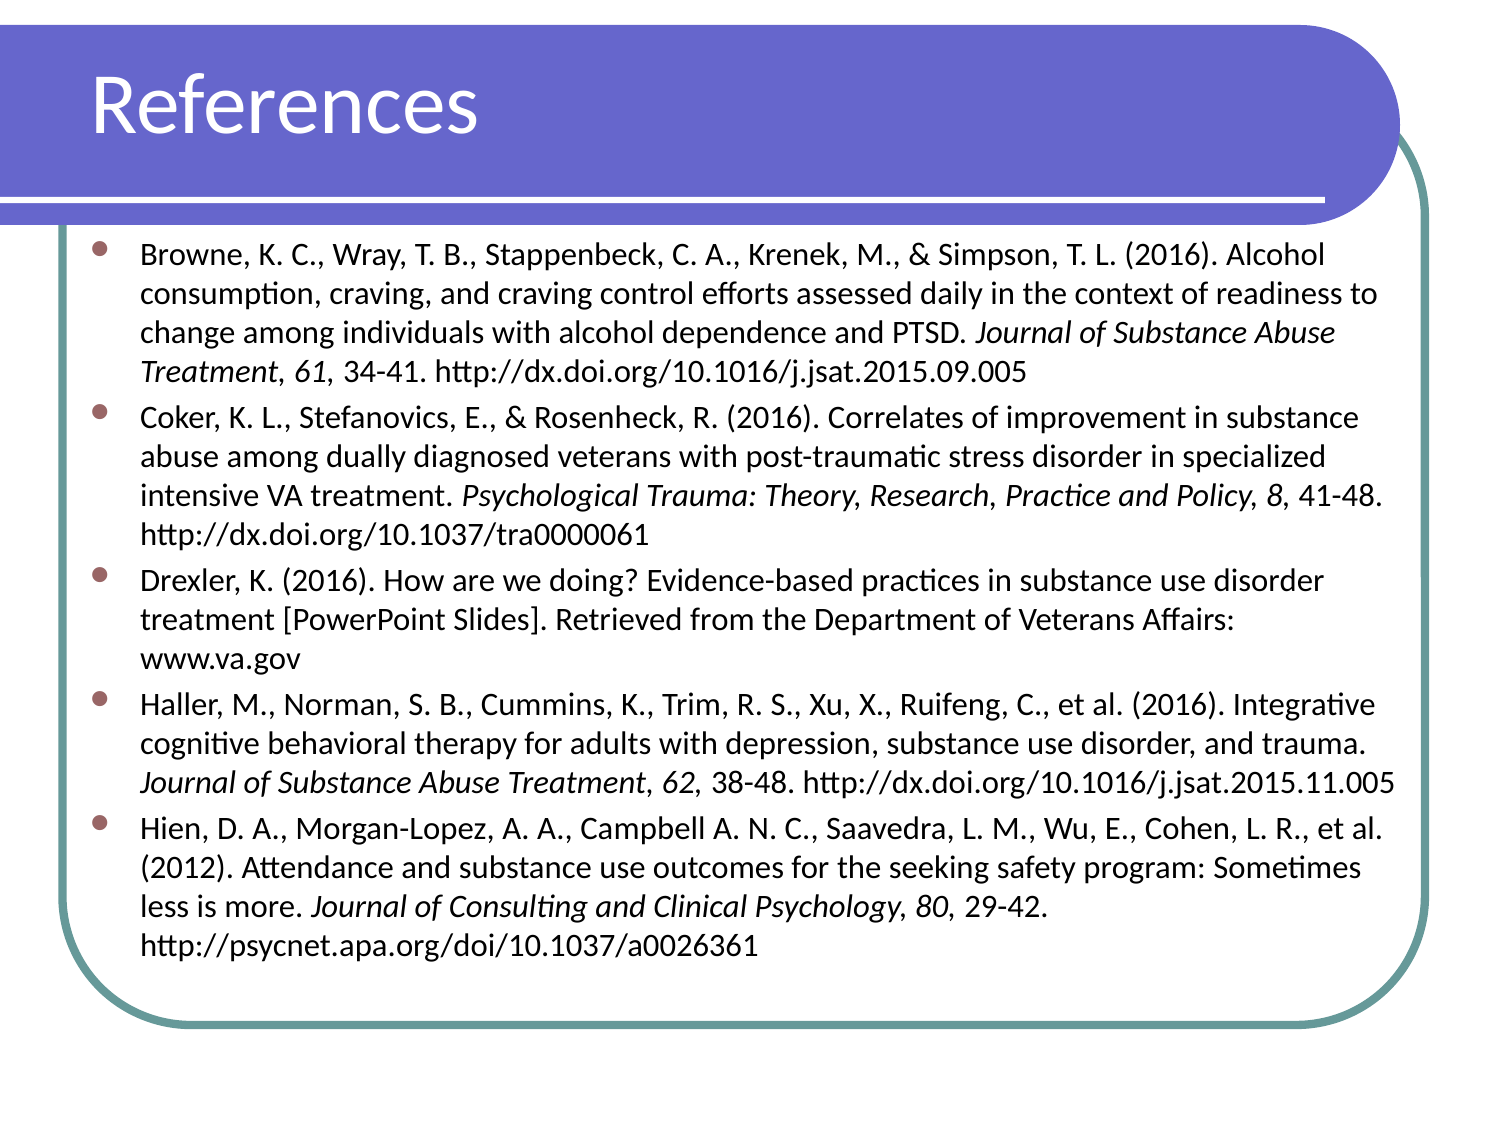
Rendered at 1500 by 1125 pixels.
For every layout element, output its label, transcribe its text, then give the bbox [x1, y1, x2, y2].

list Browne, K. C., Wray, T. B., Stappenbeck, C. A., Krenek, M., & Simpson, T. L. (2016). Alcohol consumption, craving, and craving control efforts assessed daily in the context of readiness to change among individuals with alcohol dependence and PTSD. Journal of Substance Abuse Treatment, 61, 34-41. http://dx.doi.org/10.1016/j.jsat.2015.09.005 Coker, K. L., Stefanovics, E., & Rosenheck, R. (2016). Correlates of improvement in substance abuse among dually diagnosed veterans with post-traumatic stress disorder in specialized intensive VA treatment. Psychological Trauma: Theory, Research, Practice and Policy, 8, 41-48. http://dx.doi.org/10.1037/tra0000061 Drexler, K. (2016). How are we doing? Evidence-based practices in substance use disorder treatment [PowerPoint Slides]. Retrieved from the Department of Veterans Affairs: www.va.gov Haller, M., Norman, S. B., Cummins, K., Trim, R. S., Xu, X., Ruifeng, C., et al. (2016). Integrative cognitive behavioral therapy for adults with depression, substance use disorder, and trauma. Journal of Substance Abuse Treatment, 62, 38-48. http://dx.doi.org/10.1016/j.jsat.2015.11.005 Hien, D. A., Morgan-Lopez, A. A., Campbell A. N. C., Saavedra, L. M., Wu, E., Cohen, L. R., et al. (2012). Attendance and substance use outcomes for the seeking safety program: Sometimes less is more. Journal of Consulting and Clinical Psychology, 80, 29-42. http://psycnet.apa.org/doi/10.1037/a0026361 [74, 224, 1413, 1013]
title References [74, 4, 1426, 193]
